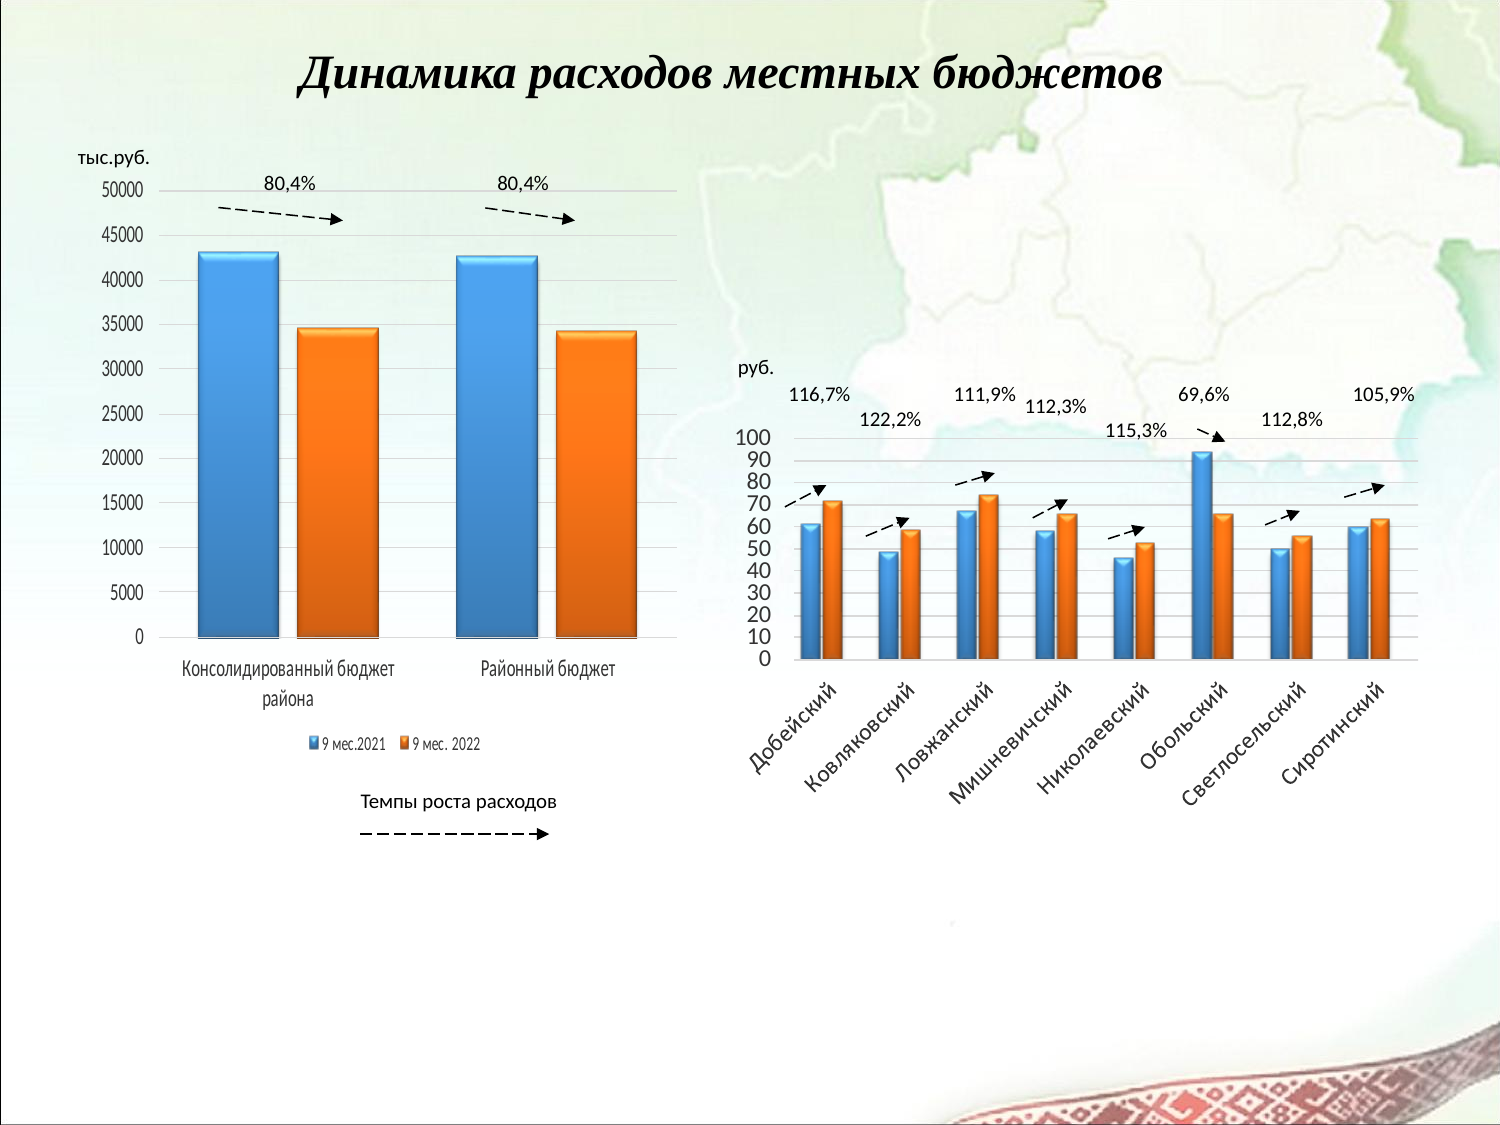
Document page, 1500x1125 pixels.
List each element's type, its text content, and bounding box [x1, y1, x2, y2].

text_box тыс.руб. [63, 136, 172, 177]
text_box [1032, 499, 1069, 519]
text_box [1197, 428, 1226, 442]
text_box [784, 484, 827, 508]
title Динамика расходов местных бюджетов [63, 0, 1414, 140]
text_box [1107, 526, 1146, 540]
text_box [218, 207, 344, 221]
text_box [955, 472, 996, 486]
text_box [1264, 510, 1301, 526]
text_box Темпы роста расходов [345, 793, 573, 820]
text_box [723, 361, 1428, 833]
text_box руб. [704, 346, 790, 387]
picture [0, 0, 1500, 1125]
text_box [1343, 484, 1386, 498]
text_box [865, 517, 910, 537]
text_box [484, 207, 576, 221]
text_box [87, 158, 700, 785]
